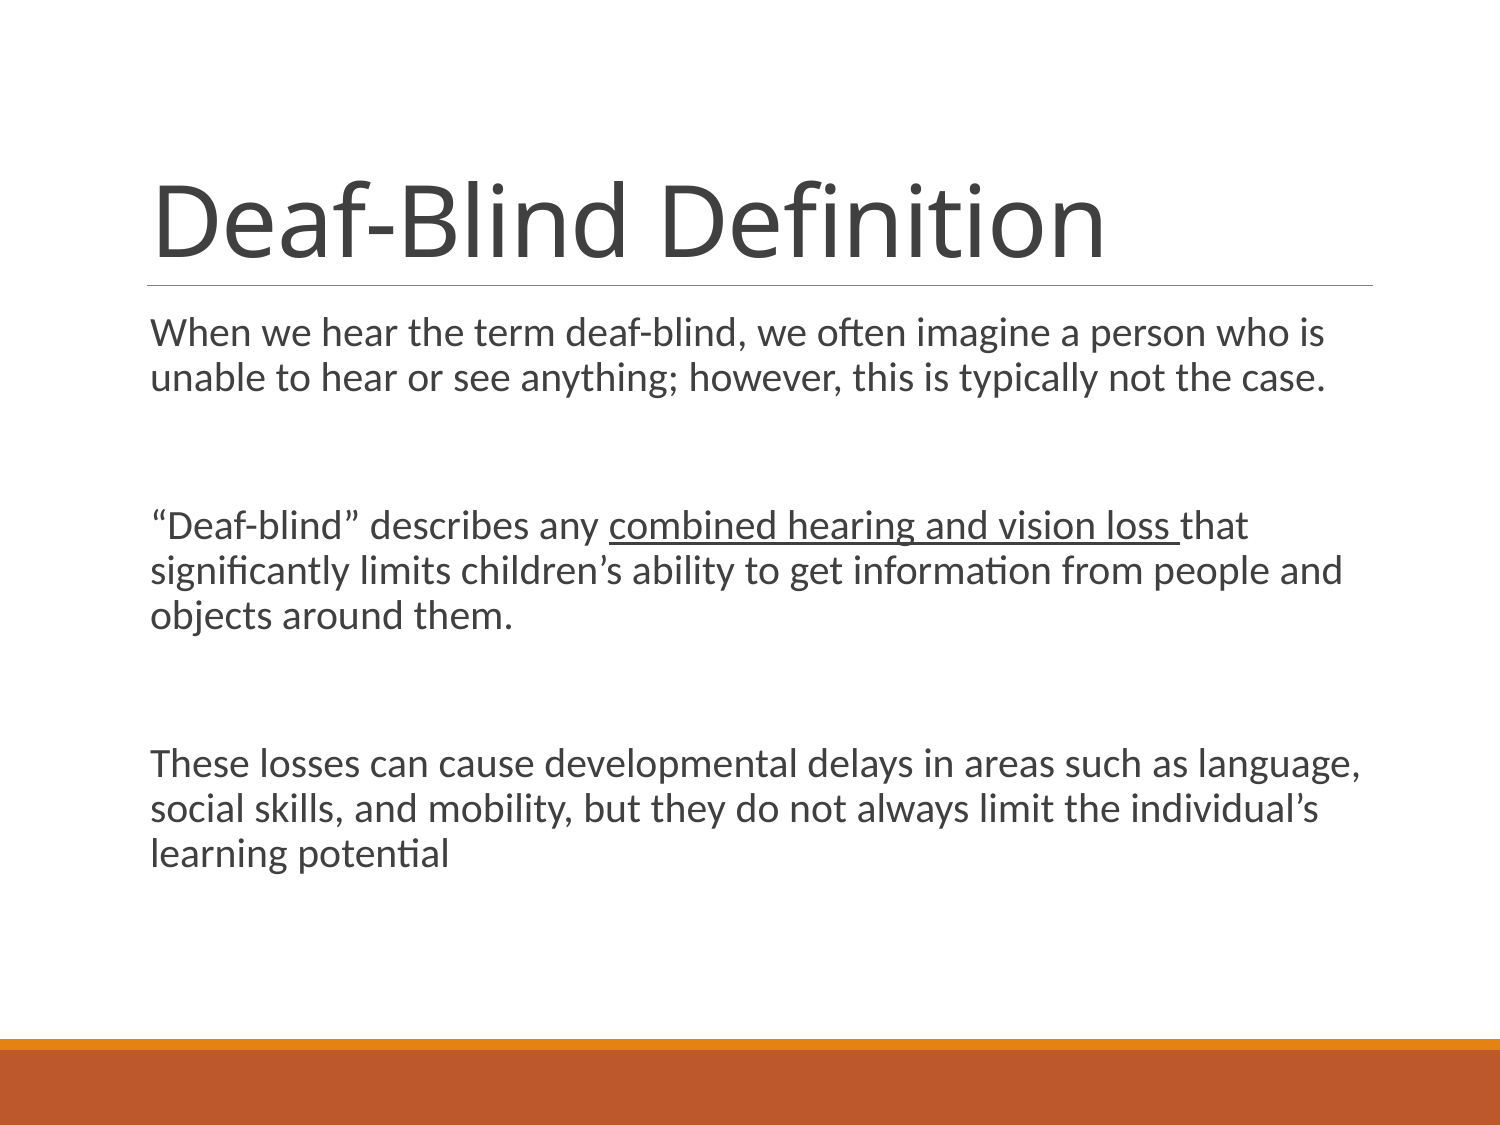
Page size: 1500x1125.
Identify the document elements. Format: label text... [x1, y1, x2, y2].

list When we hear the term deaf-blind, we often imagine a person who is unable to hear or see anything; however, this is typically not the case. “Deaf-blind” describes any combined hearing and vision loss that significantly limits children’s ability to get information from people and objects around them. These losses can cause developmental delays in areas such as language, social skills, and mobility, but they do not always limit the individual’s learning potential [135, 302, 1373, 963]
title Deaf-Blind Definition [135, 47, 1373, 285]
